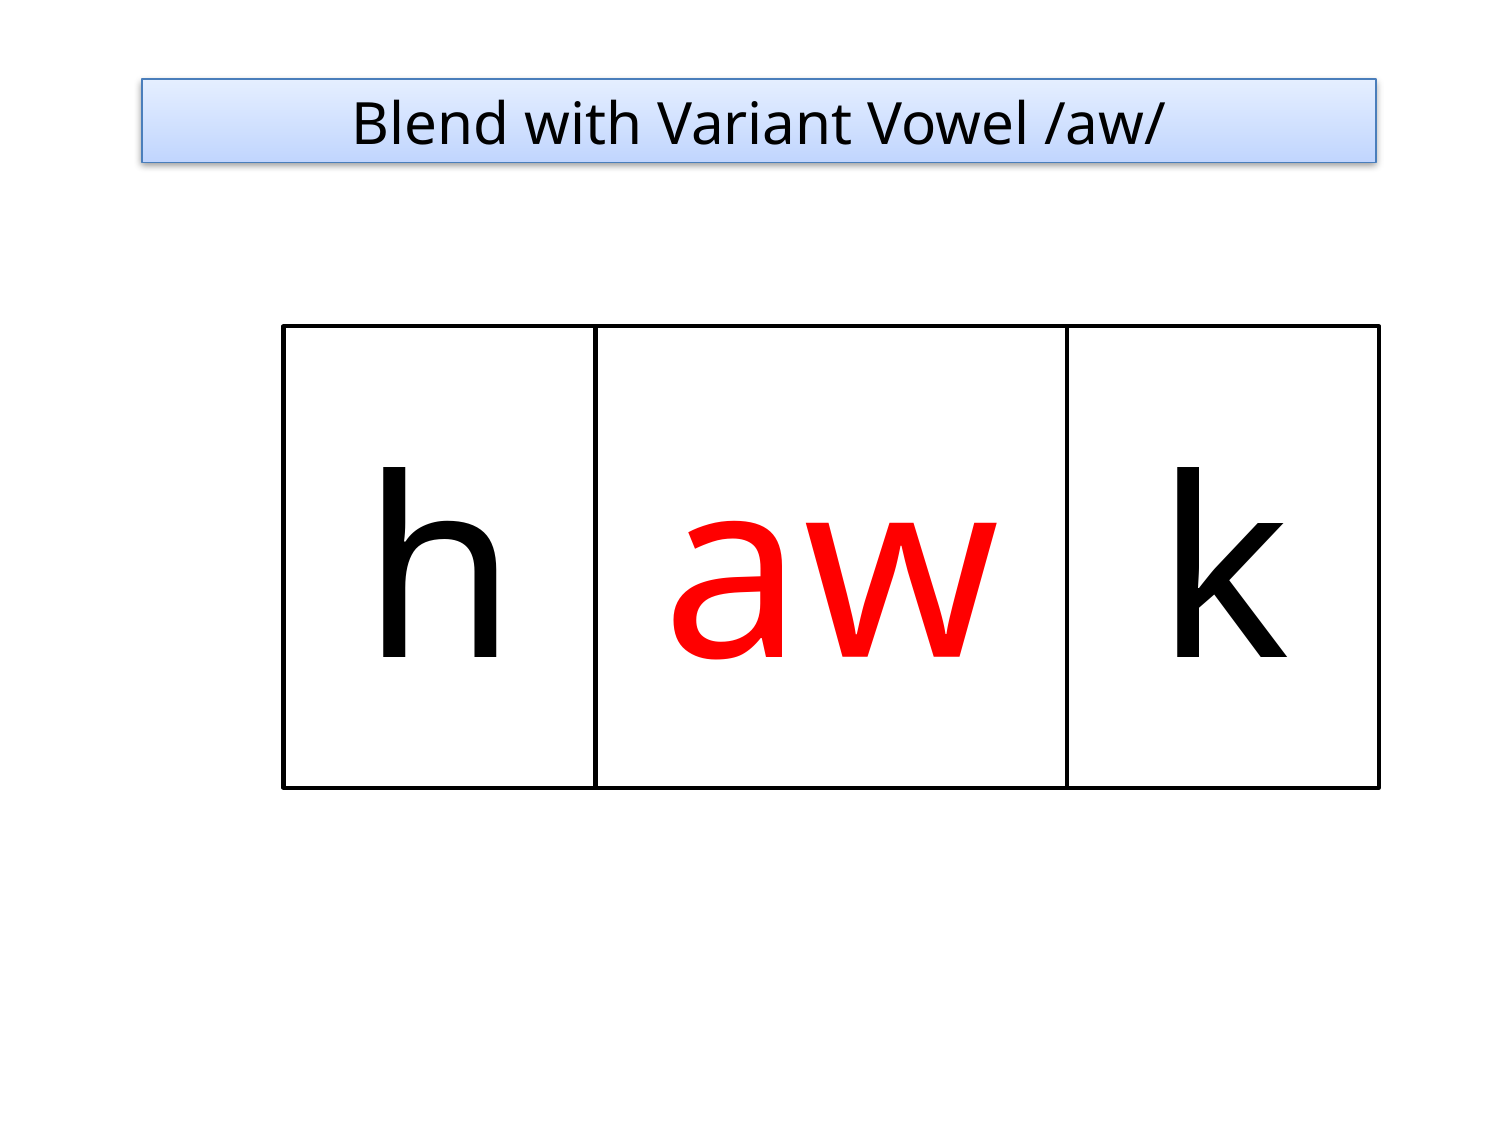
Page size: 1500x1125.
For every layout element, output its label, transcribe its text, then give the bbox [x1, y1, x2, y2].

text_box h [281, 324, 593, 790]
text_box aw [593, 324, 1065, 790]
text_box Blend with Variant Vowel /aw/ [141, 78, 1377, 163]
text_box k [1065, 324, 1381, 790]
